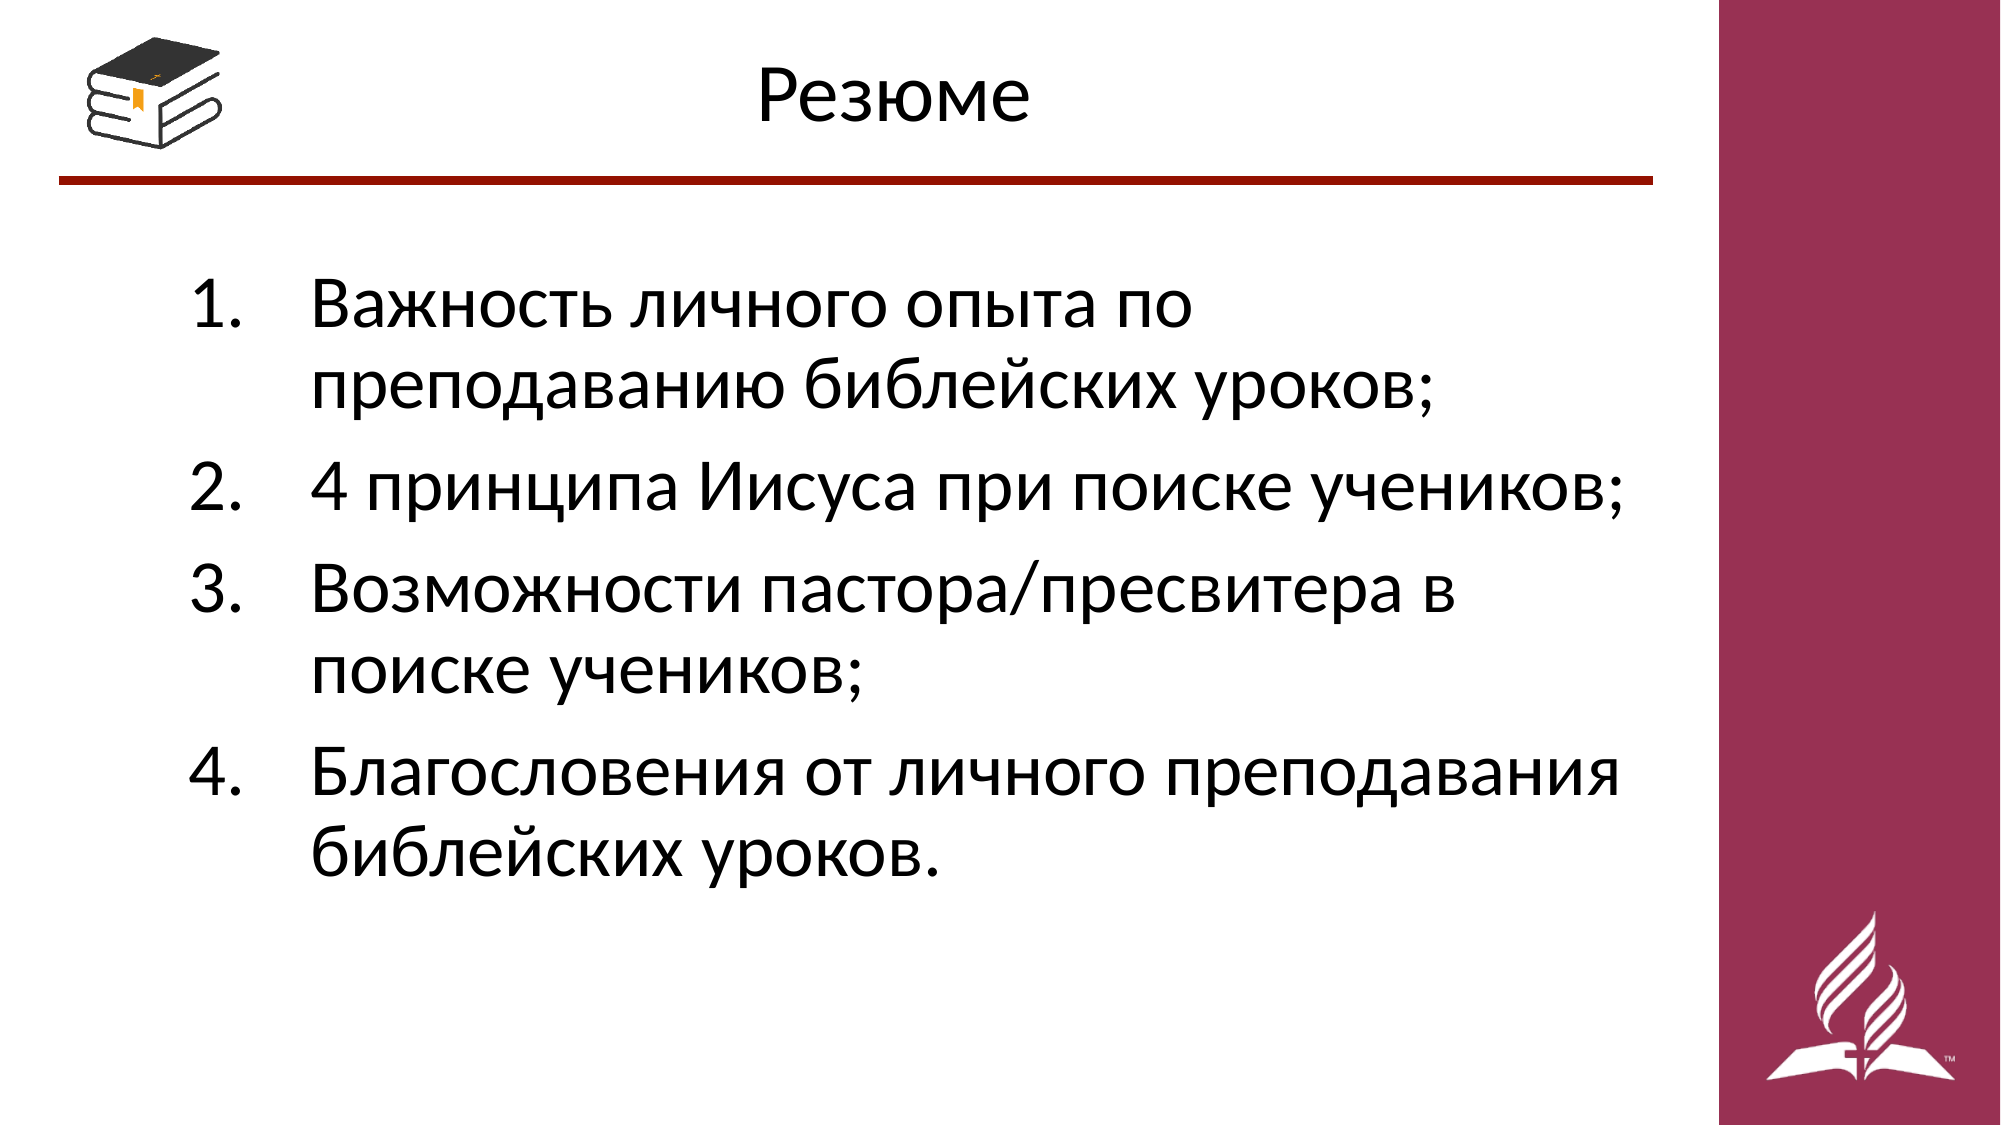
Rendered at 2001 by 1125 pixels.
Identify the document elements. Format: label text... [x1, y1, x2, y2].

text_box Важность личного опыта по преподаванию библейских уроков; 4 принципа Иисуса при поиске учеников; Возможности пастора/пресвитера в поиске учеников; Благословения от личного преподавания библейских уроков. [63, 255, 1674, 1029]
text_box Резюме [249, 17, 1539, 172]
picture [1719, 0, 2001, 1125]
picture [72, 13, 233, 174]
